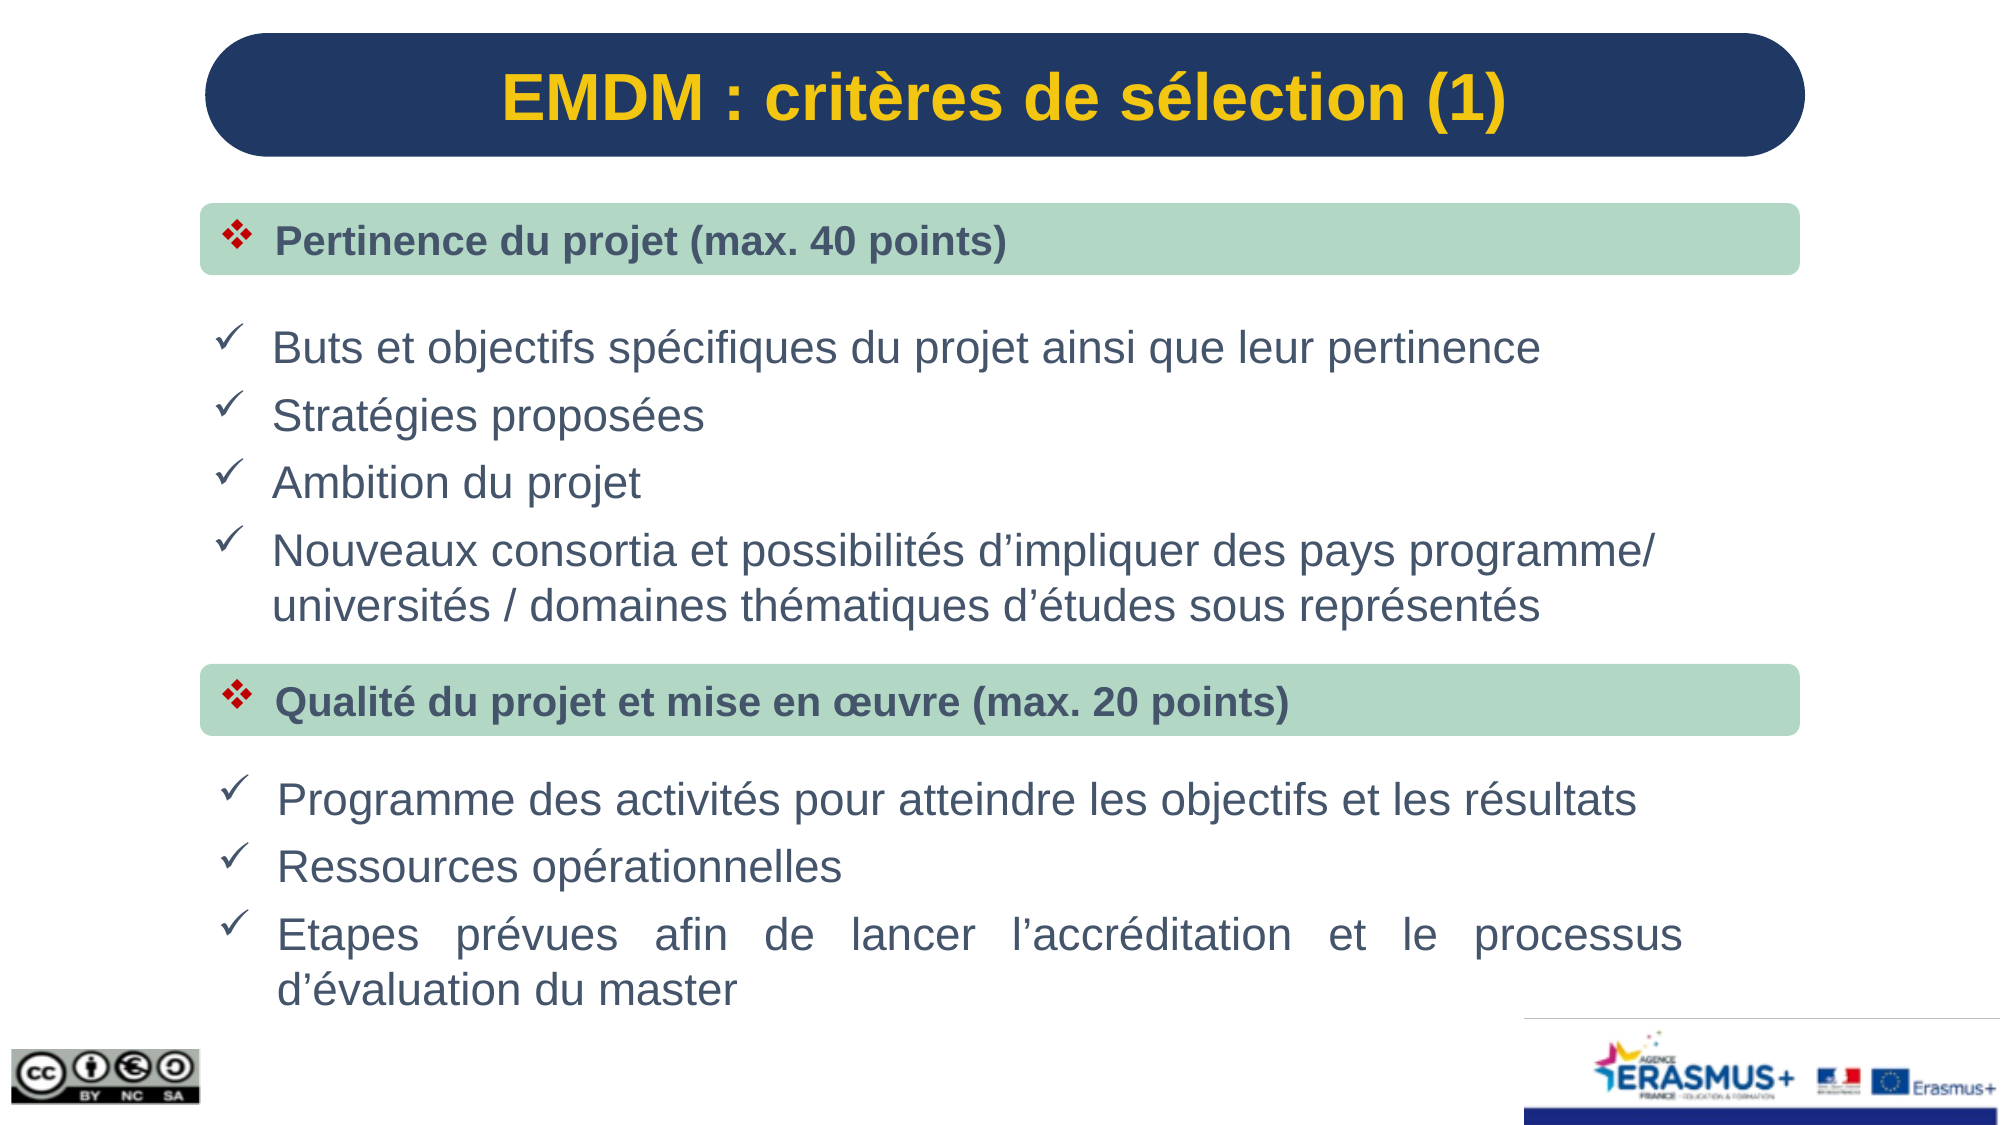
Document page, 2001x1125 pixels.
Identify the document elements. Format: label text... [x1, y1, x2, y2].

text_box Pertinence du projet (max. 40 points) [200, 203, 1800, 276]
picture [11, 1049, 201, 1105]
text_box Qualité du projet et mise en œuvre (max. 20 points) [200, 663, 1800, 736]
text_box Programme des activités pour atteindre les objectifs et les résultats Ressources opérationnelles Etapes prévues afin de lancer l’accréditation et le processus d’évaluation du master [107, 762, 1700, 1022]
picture [1524, 979, 2000, 1125]
text_box EMDM : critères de sélection (1) [205, 33, 1806, 157]
